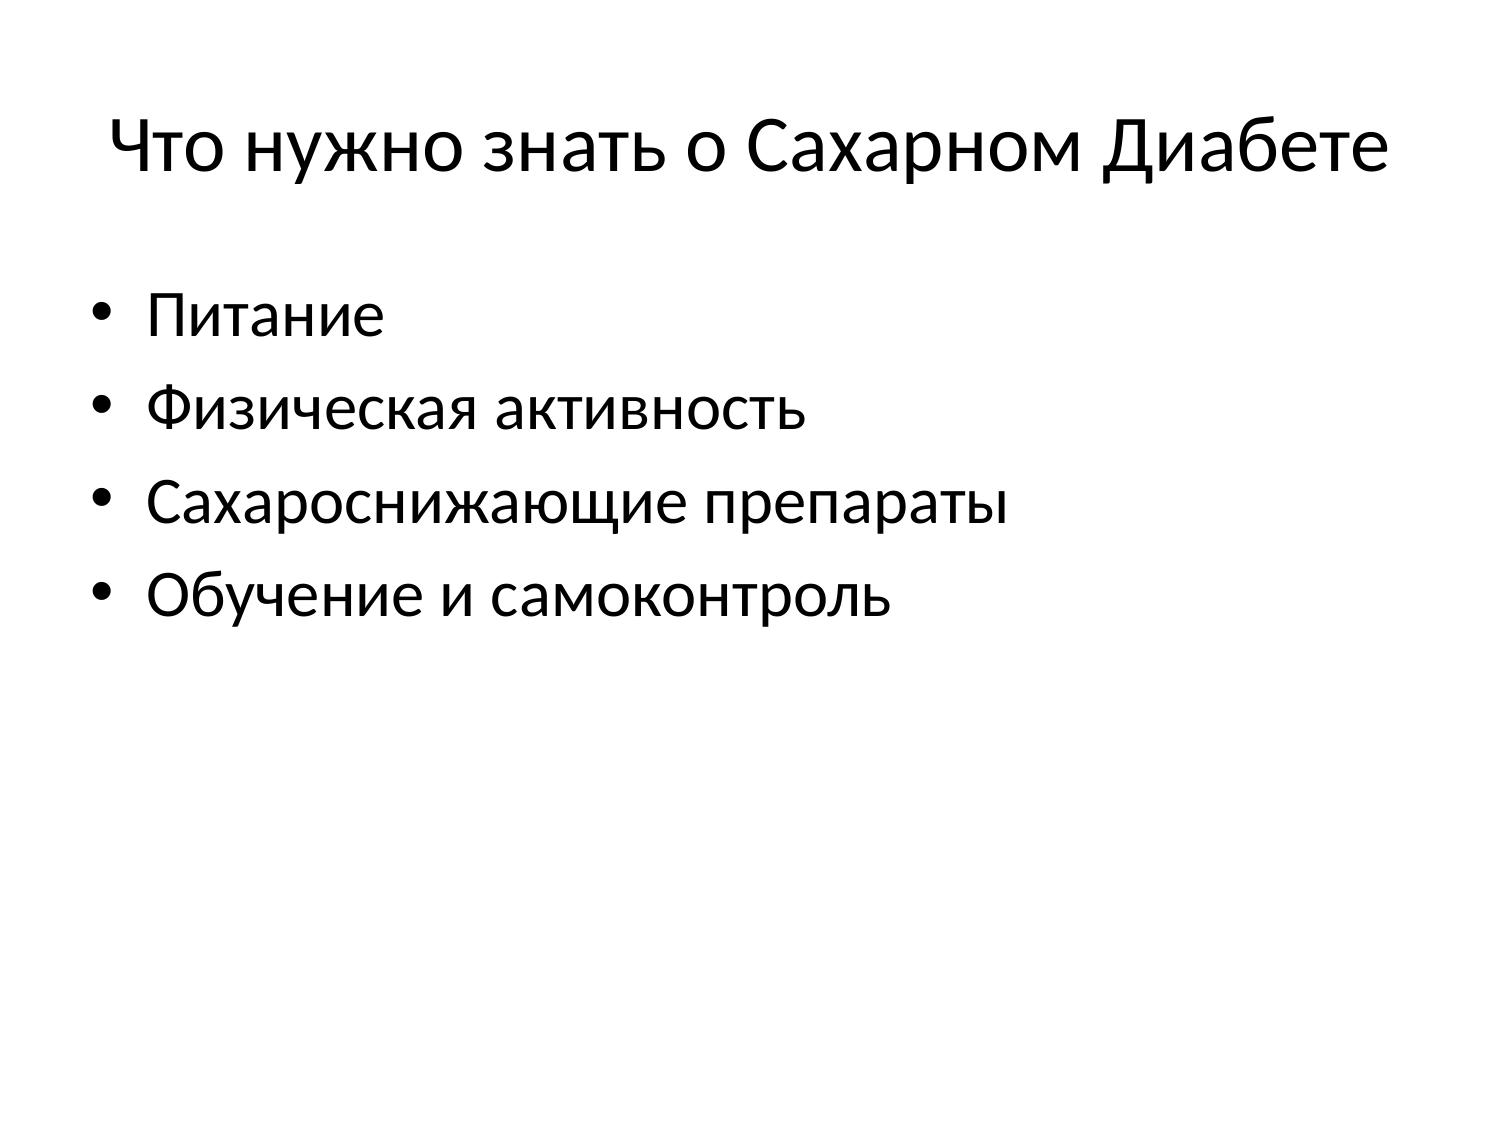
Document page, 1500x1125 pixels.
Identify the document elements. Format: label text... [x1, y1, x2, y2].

title Что нужно знать о Сахарном Диабете [75, 45, 1425, 233]
list Питание Физическая активность Сахароснижающие препараты Обучение и самоконтроль [75, 262, 1425, 1005]
